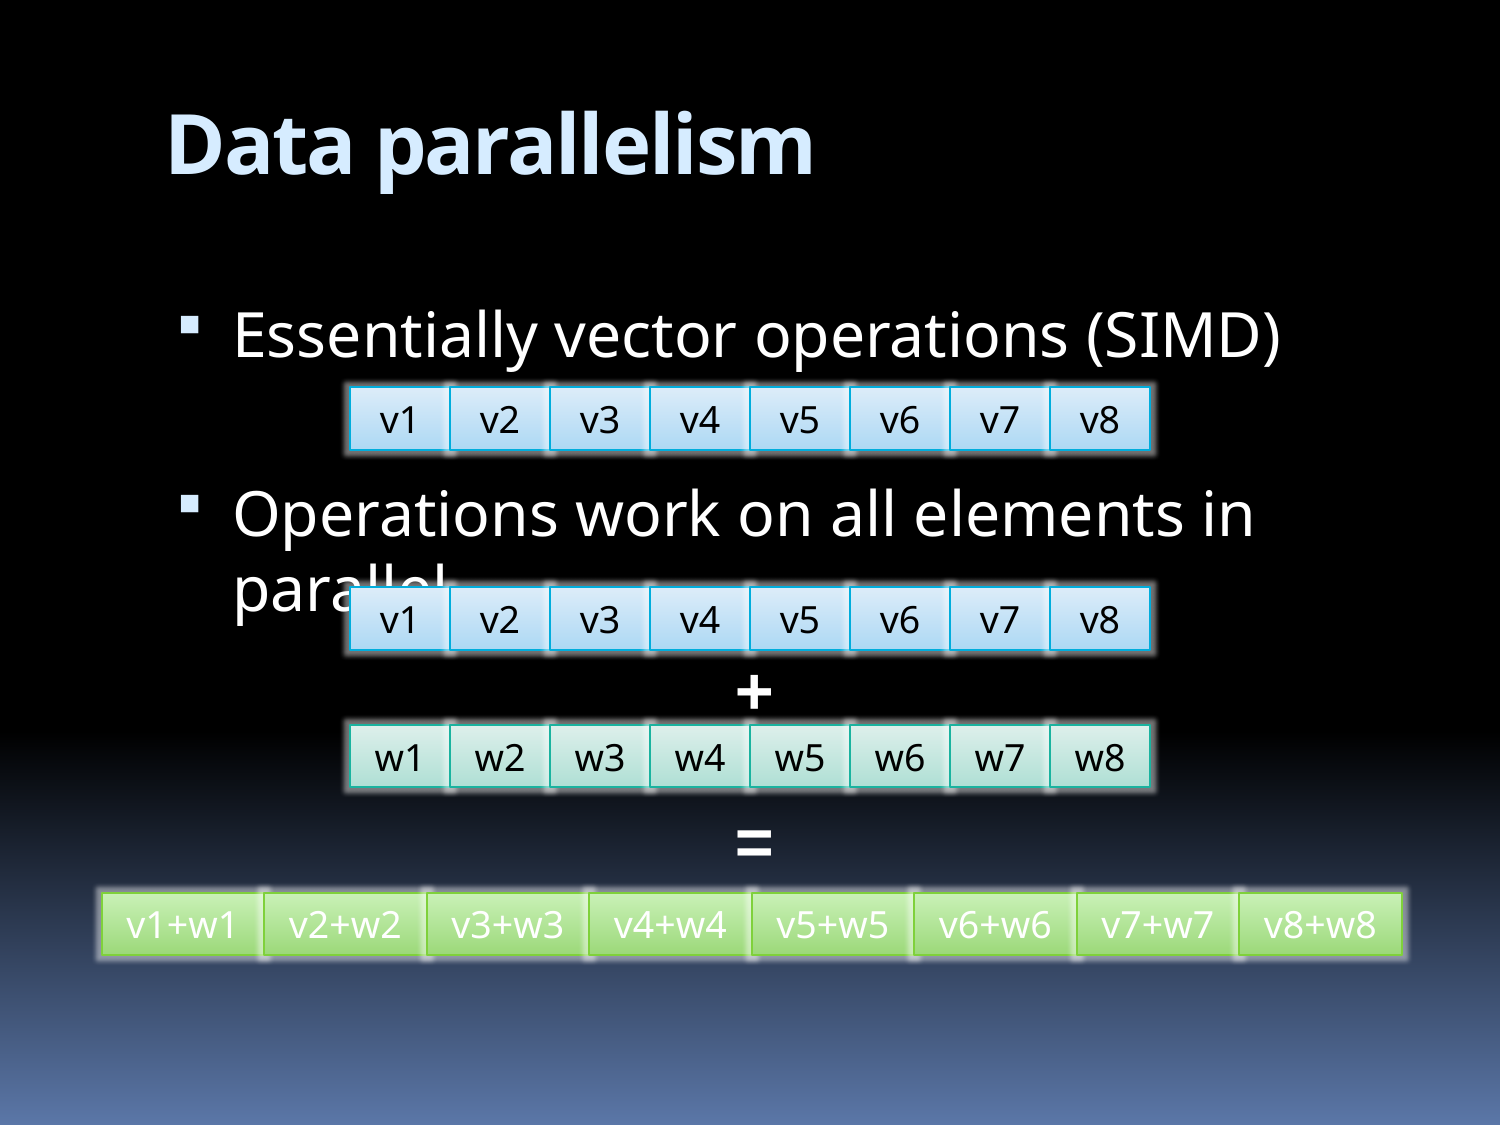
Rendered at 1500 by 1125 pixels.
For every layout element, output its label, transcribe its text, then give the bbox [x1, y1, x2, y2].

text_box v6 [849, 386, 941, 451]
text_box v8 [1049, 386, 1151, 451]
text_box = [719, 798, 789, 884]
text_box v1 [349, 386, 441, 451]
list Essentially vector operations (SIMD) Operations work on all elements in parallel [150, 287, 1425, 1038]
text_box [349, 724, 1151, 788]
text_box + [720, 661, 789, 715]
title Data parallelism [150, 83, 1425, 234]
text_box v4 [649, 386, 741, 451]
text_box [101, 892, 1403, 956]
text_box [349, 586, 1151, 651]
text_box v2 [449, 386, 541, 451]
text_box v3 [549, 386, 641, 451]
text_box v5 [749, 386, 841, 451]
text_box v7 [949, 386, 1041, 451]
